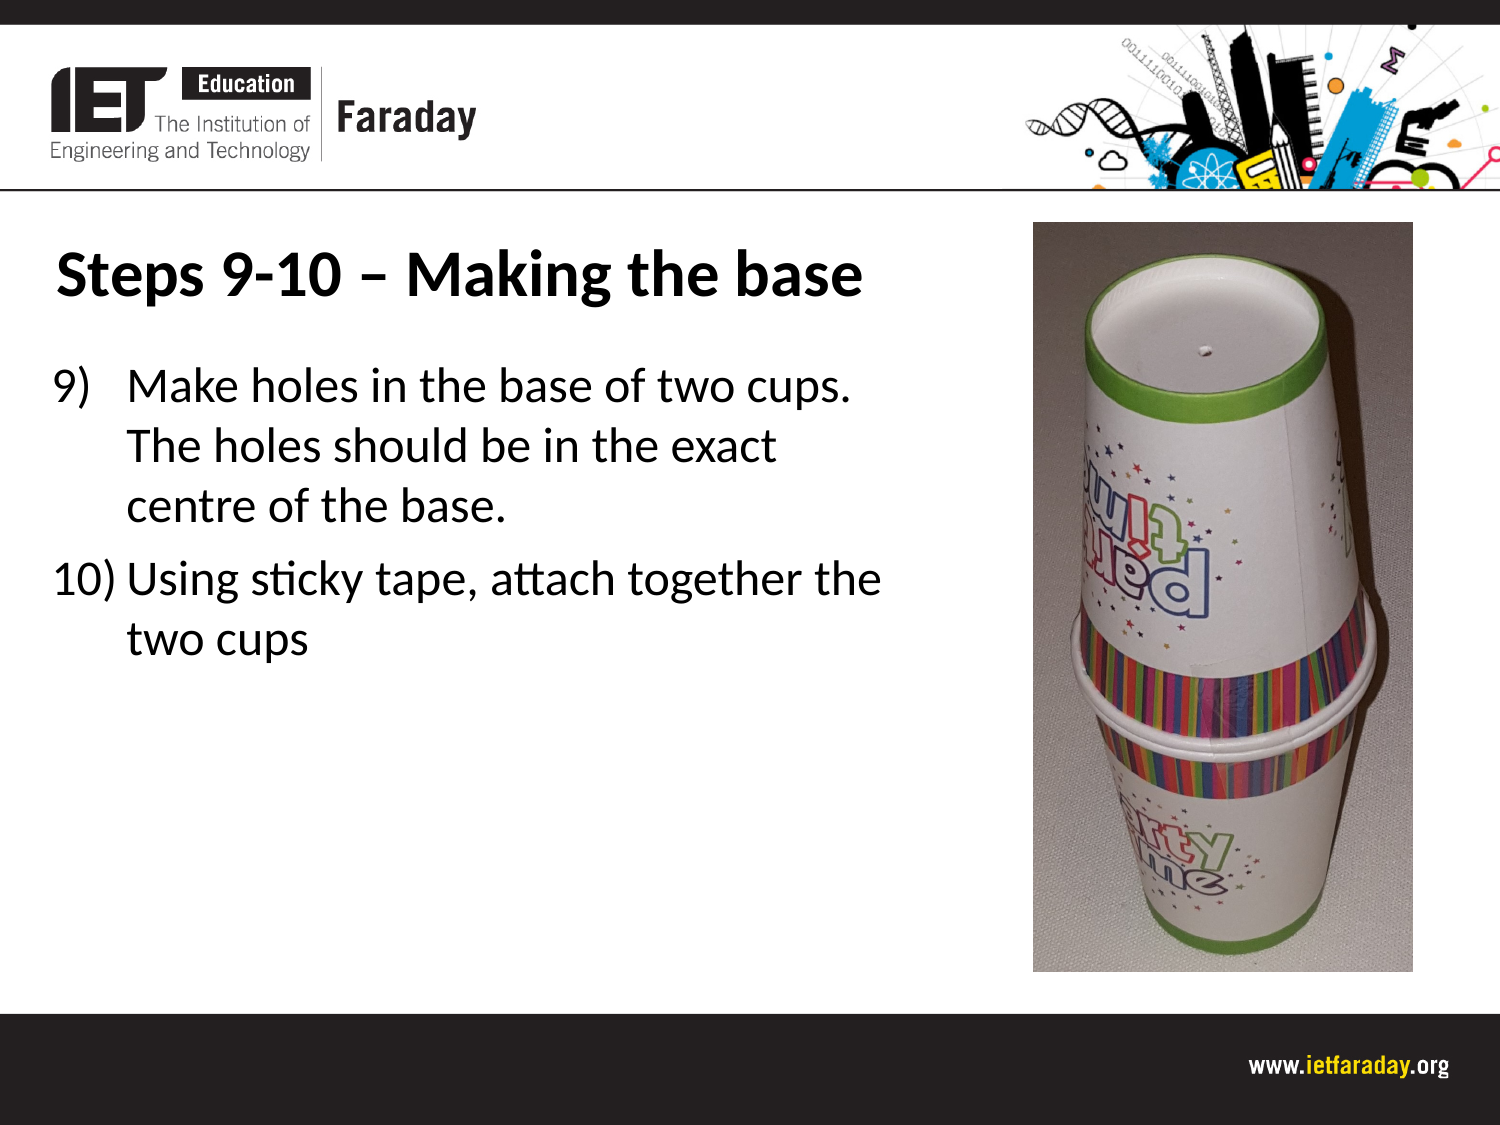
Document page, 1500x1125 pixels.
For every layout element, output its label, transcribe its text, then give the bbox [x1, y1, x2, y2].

text_box Make holes in the base of two cups. The holes should be in the exact centre of the base. Using sticky tape, attach together the two cups [36, 345, 926, 746]
picture [0, 0, 1500, 1125]
text_box Steps 9-10 – Making the base [41, 222, 1032, 318]
